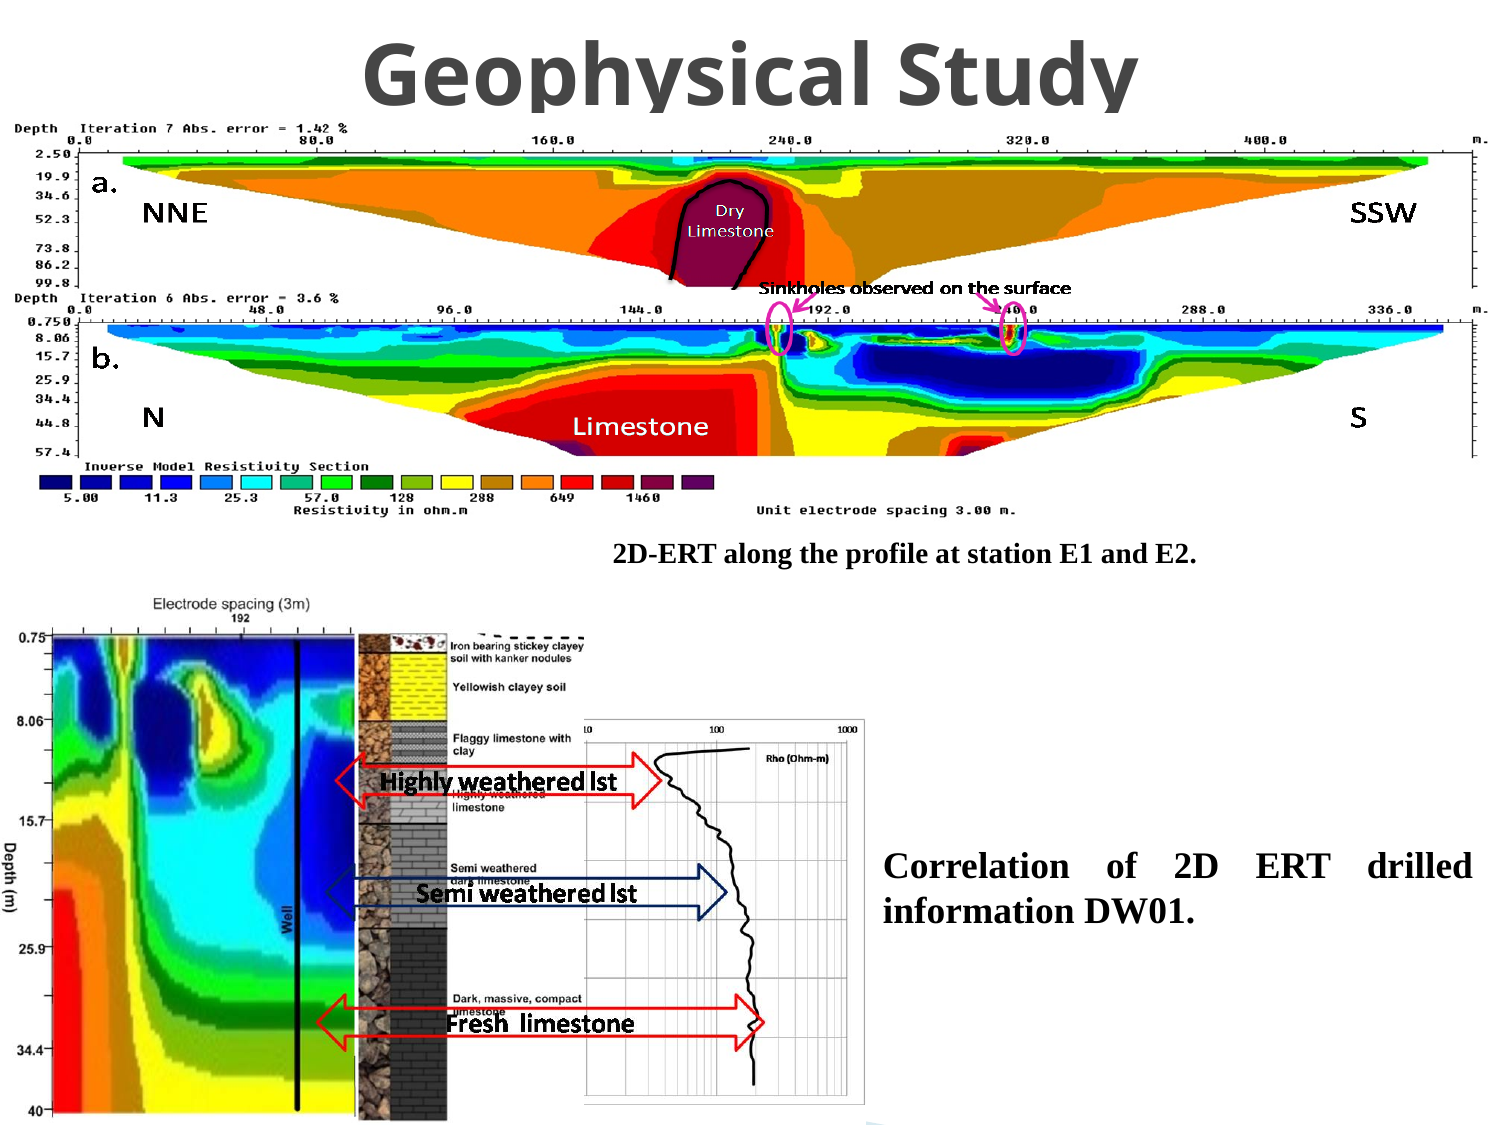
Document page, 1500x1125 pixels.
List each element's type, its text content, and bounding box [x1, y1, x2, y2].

text_box Correlation of 2D ERT drilled information DW01. [870, 834, 1489, 939]
title Geophysical Study [75, 7, 1425, 113]
text_box 2D-ERT along the profile at station E1 and E2. [375, 534, 1436, 577]
picture [11, 113, 1495, 522]
picture [0, 593, 866, 1125]
